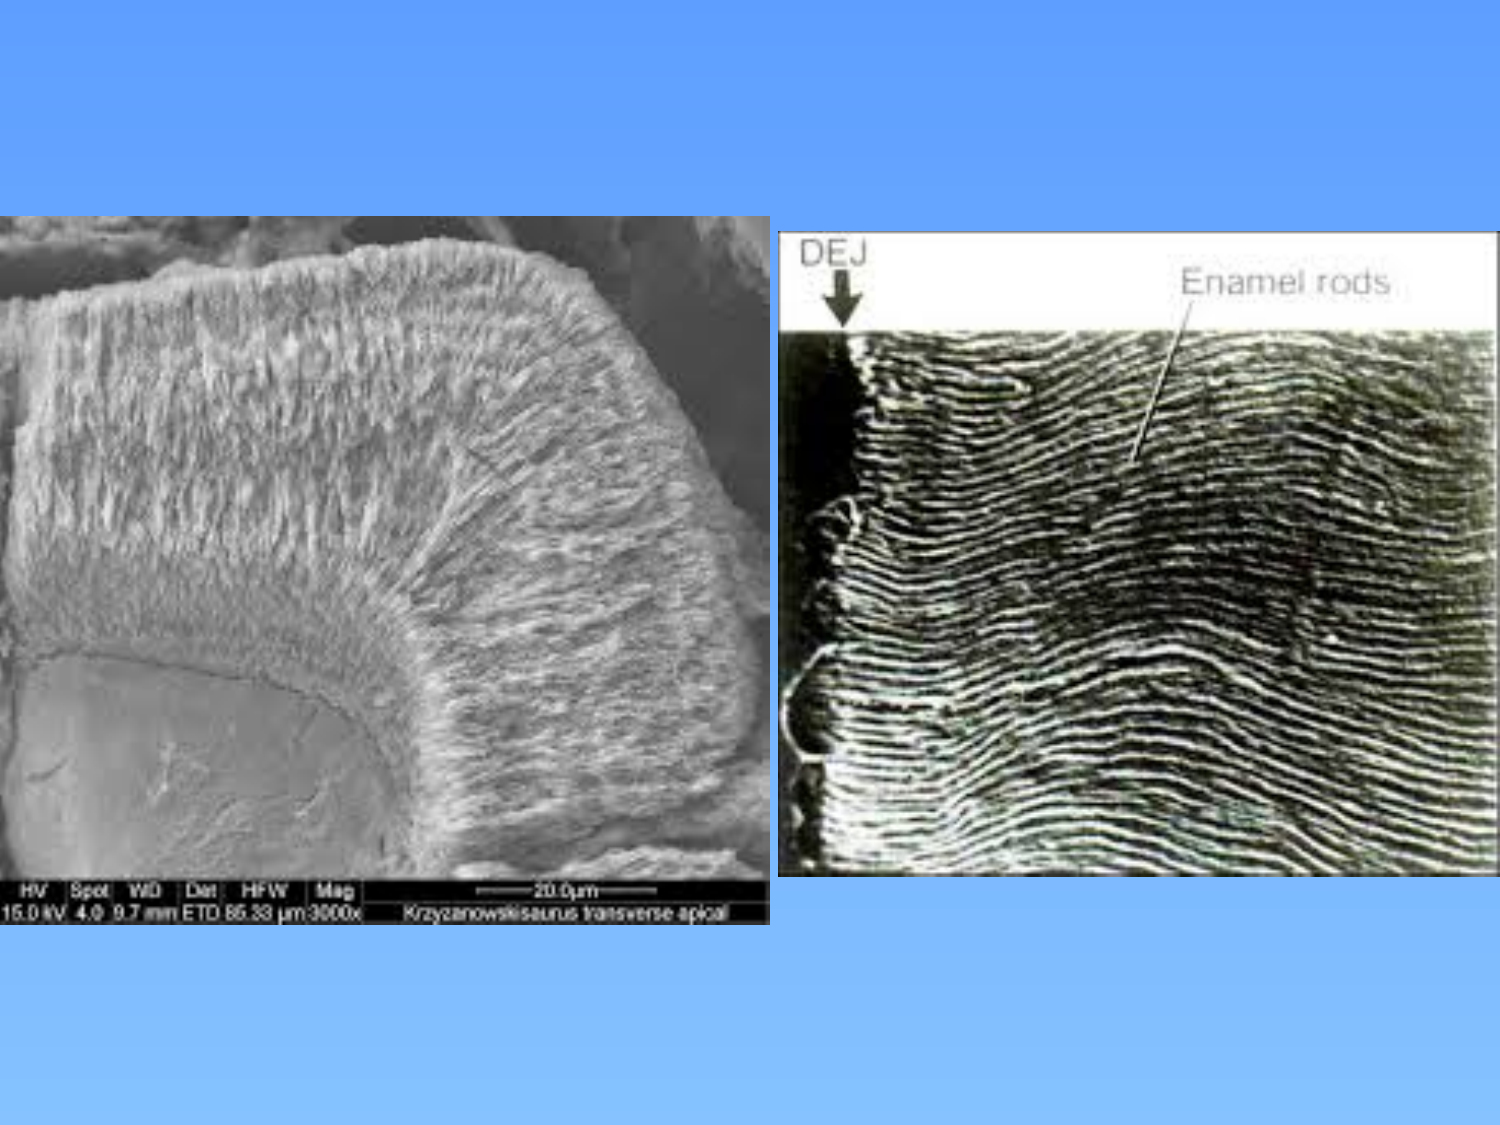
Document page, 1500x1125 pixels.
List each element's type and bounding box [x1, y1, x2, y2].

list [0, 216, 770, 925]
picture [778, 231, 1500, 878]
